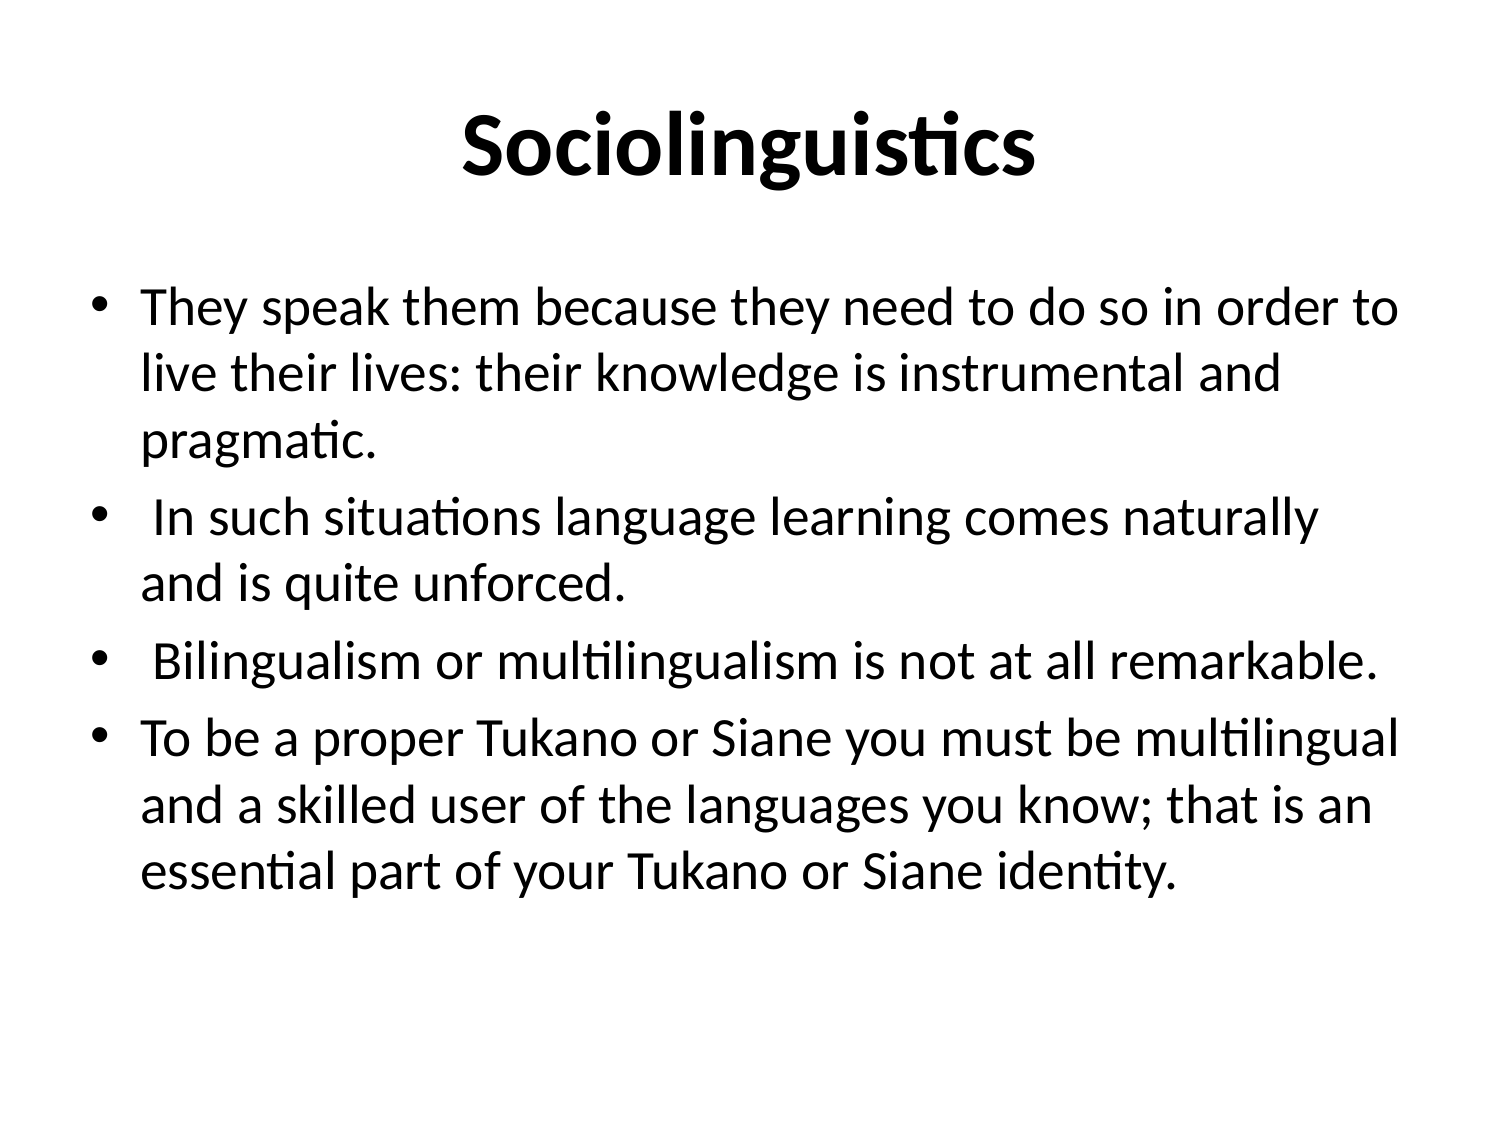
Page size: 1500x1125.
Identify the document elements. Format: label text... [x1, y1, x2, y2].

title Sociolinguistics [75, 45, 1425, 233]
list They speak them because they need to do so in order to live their lives: their knowledge is instrumental and pragmatic. In such situations language learning comes naturally and is quite unforced. Bilingualism or multilingualism is not at all remarkable. To be a proper Tukano or Siane you must be multilingual and a skilled user of the languages you know; that is an essential part of your Tukano or Siane identity. [75, 262, 1425, 1005]
